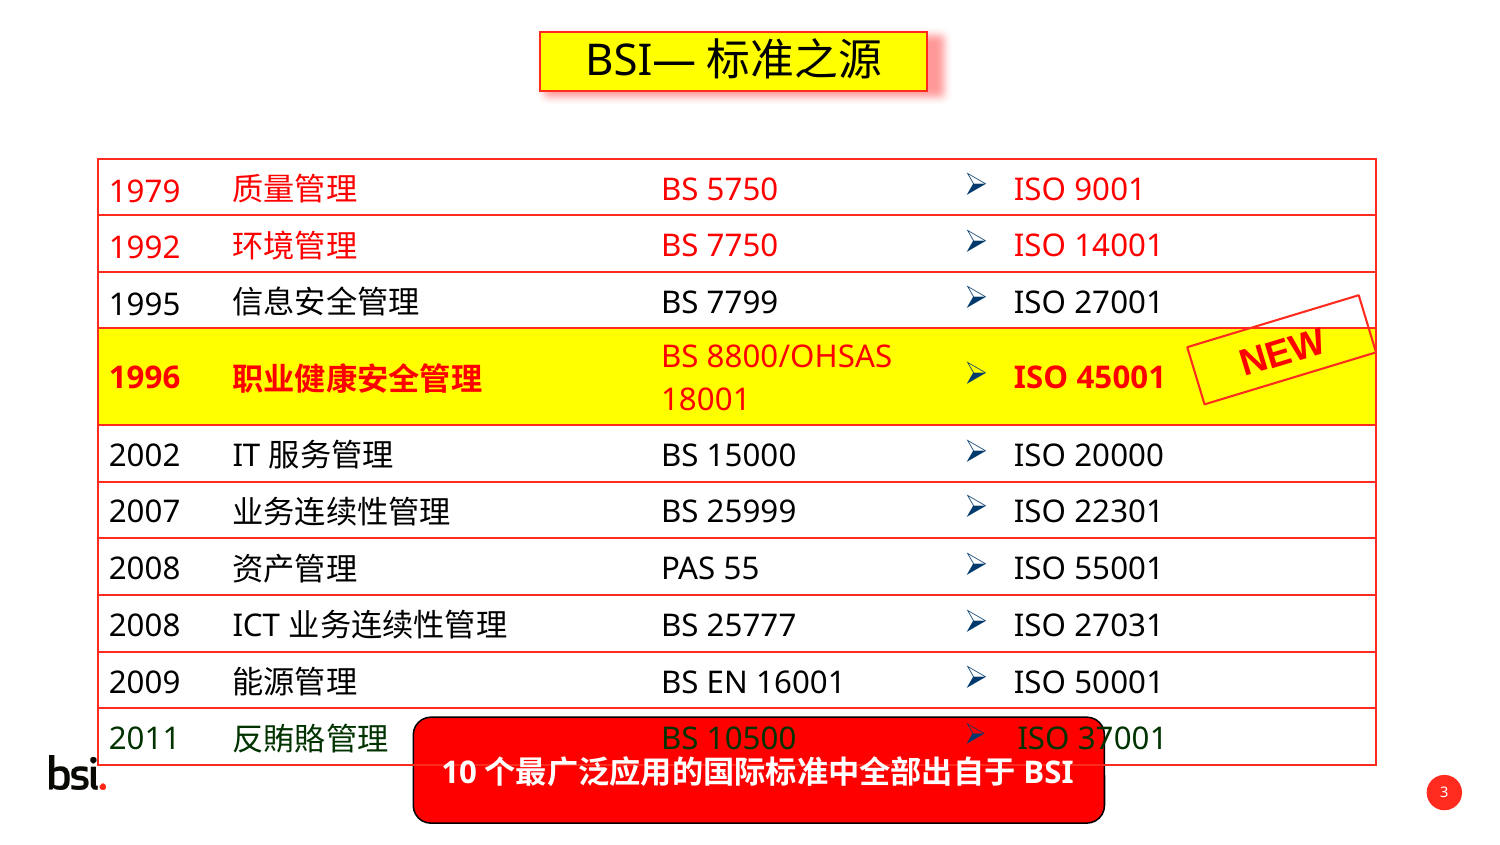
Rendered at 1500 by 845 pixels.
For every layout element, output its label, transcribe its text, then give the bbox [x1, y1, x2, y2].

table_cell ISO 55001 [954, 539, 1375, 594]
table_cell 1992 [99, 216, 222, 271]
table_cell 2002 [99, 426, 222, 481]
table_cell 1996 [99, 329, 222, 424]
table_cell ICT业务连续性管理 [222, 596, 651, 651]
table_cell BS EN 16001 [651, 653, 954, 707]
table_header BS 5750 [651, 160, 954, 214]
table_cell ISO 27031 [954, 596, 1375, 651]
table_cell 业务连续性管理 [222, 483, 651, 537]
table_cell 2011 [99, 709, 222, 764]
table_cell BS 25999 [651, 483, 954, 537]
table_cell 能源管理 [222, 653, 651, 707]
table_cell 2009 [99, 653, 222, 707]
table_cell ISO 22301 [954, 483, 1375, 537]
table_cell ISO 20000 [954, 426, 1375, 481]
text_box BSI—标准之源 [540, 32, 927, 92]
table_cell ISO 45001 [954, 329, 1375, 424]
table_cell ISO 37001 [954, 709, 1375, 764]
table_cell ISO 50001 [954, 653, 1375, 707]
table_cell BS 7799 [651, 273, 954, 327]
table_cell ISO 27001 [954, 273, 1375, 327]
table_cell 环境管理 [222, 216, 651, 271]
table_cell IT服务管理 [222, 426, 651, 481]
table_cell 职业健康安全管理 [222, 329, 651, 424]
text_box NEW [1187, 295, 1377, 405]
table_cell 1995 [99, 273, 222, 327]
table_cell 信息安全管理 [222, 273, 651, 327]
table_cell PAS 55 [651, 539, 954, 594]
table_cell BS 8800/OHSAS 18001 [651, 329, 954, 424]
table_cell ISO 14001 [954, 216, 1375, 271]
table_header 1979 [99, 160, 222, 214]
picture [49, 755, 106, 790]
table_cell BS 7750 [651, 216, 954, 271]
table_header 质量管理 [222, 160, 651, 214]
table_cell 2007 [99, 483, 222, 537]
table_cell 反賄賂管理 [222, 709, 651, 764]
table_cell BS 25777 [651, 596, 954, 651]
table_cell BS 10500 [651, 709, 954, 744]
text_box [413, 798, 1105, 824]
table_cell 2008 [99, 539, 222, 594]
table_cell 2008 [99, 596, 222, 651]
table_cell BS 15000 [651, 426, 954, 481]
text_box 10个最广泛应用的国际标准中全部出自于BSI [251, 744, 1264, 798]
table_cell 资产管理 [222, 539, 651, 594]
table_header ISO 9001 [954, 160, 1375, 214]
